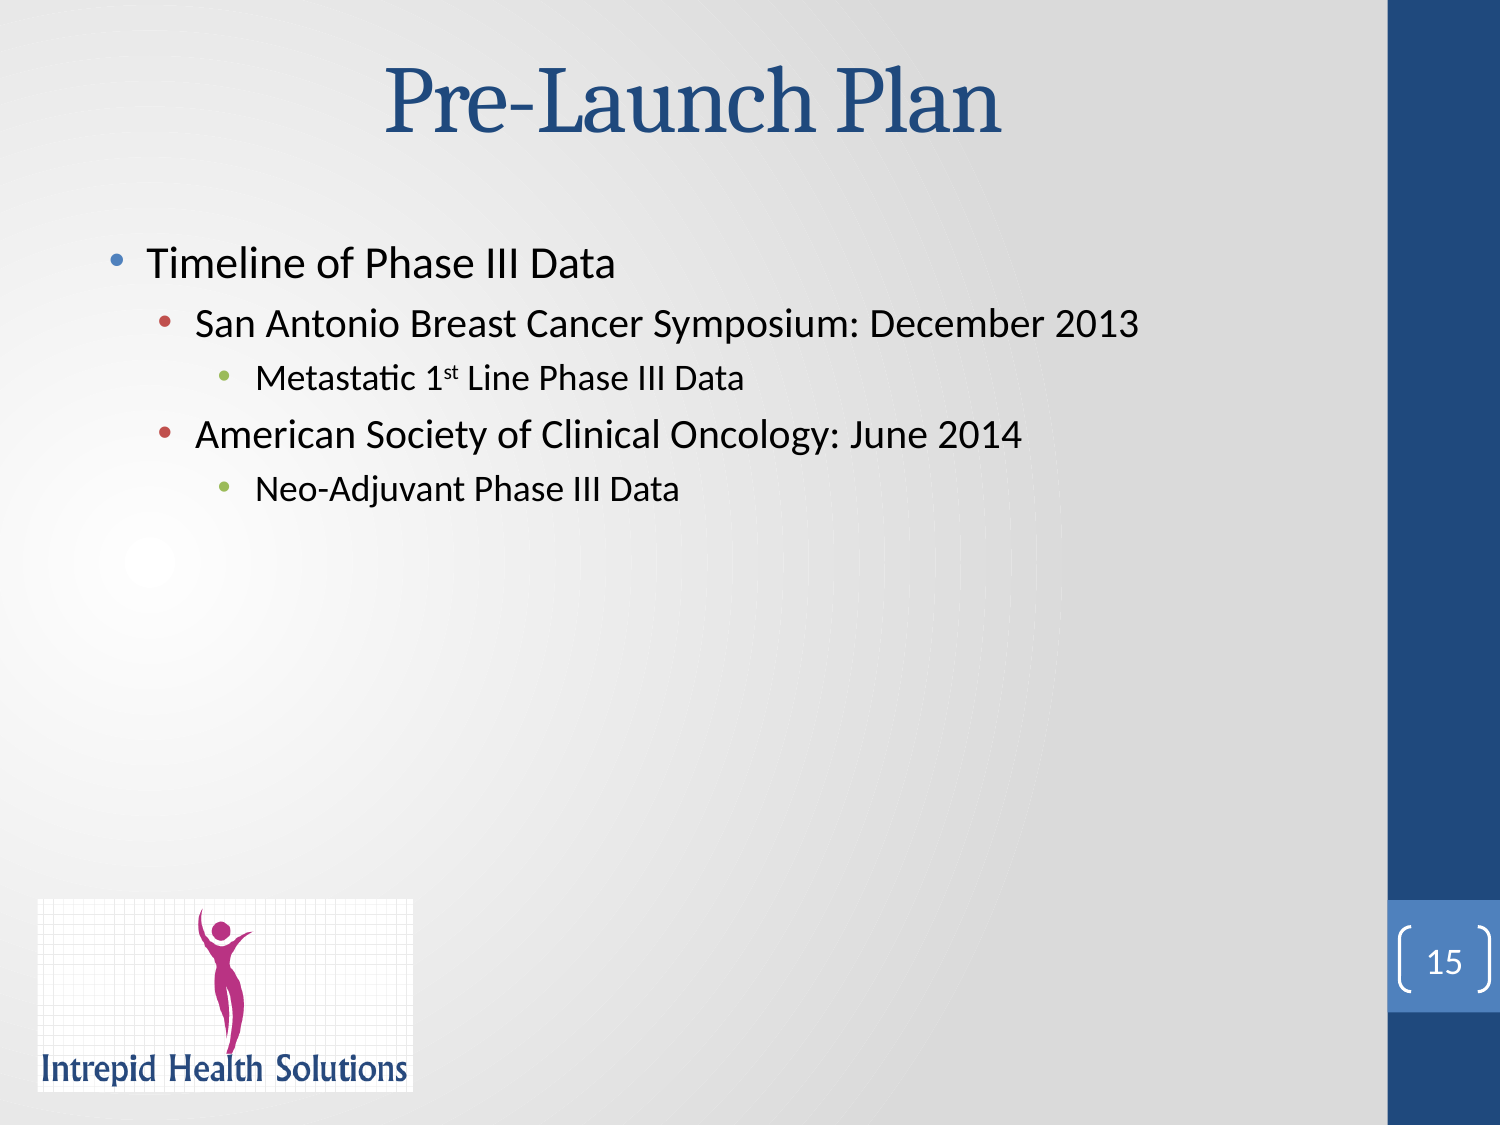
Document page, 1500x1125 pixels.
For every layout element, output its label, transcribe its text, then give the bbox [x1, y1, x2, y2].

slide_number 15 [1397, 925, 1492, 994]
picture [37, 899, 413, 1092]
list Timeline of Phase III Data San Antonio Breast Cancer Symposium: December 2013 Metastatic 1st Line Phase III Data American Society of Clinical Oncology: June 2014 Neo-Adjuvant Phase III Data [75, 224, 1325, 1013]
title Pre-Launch Plan [0, 0, 1388, 188]
